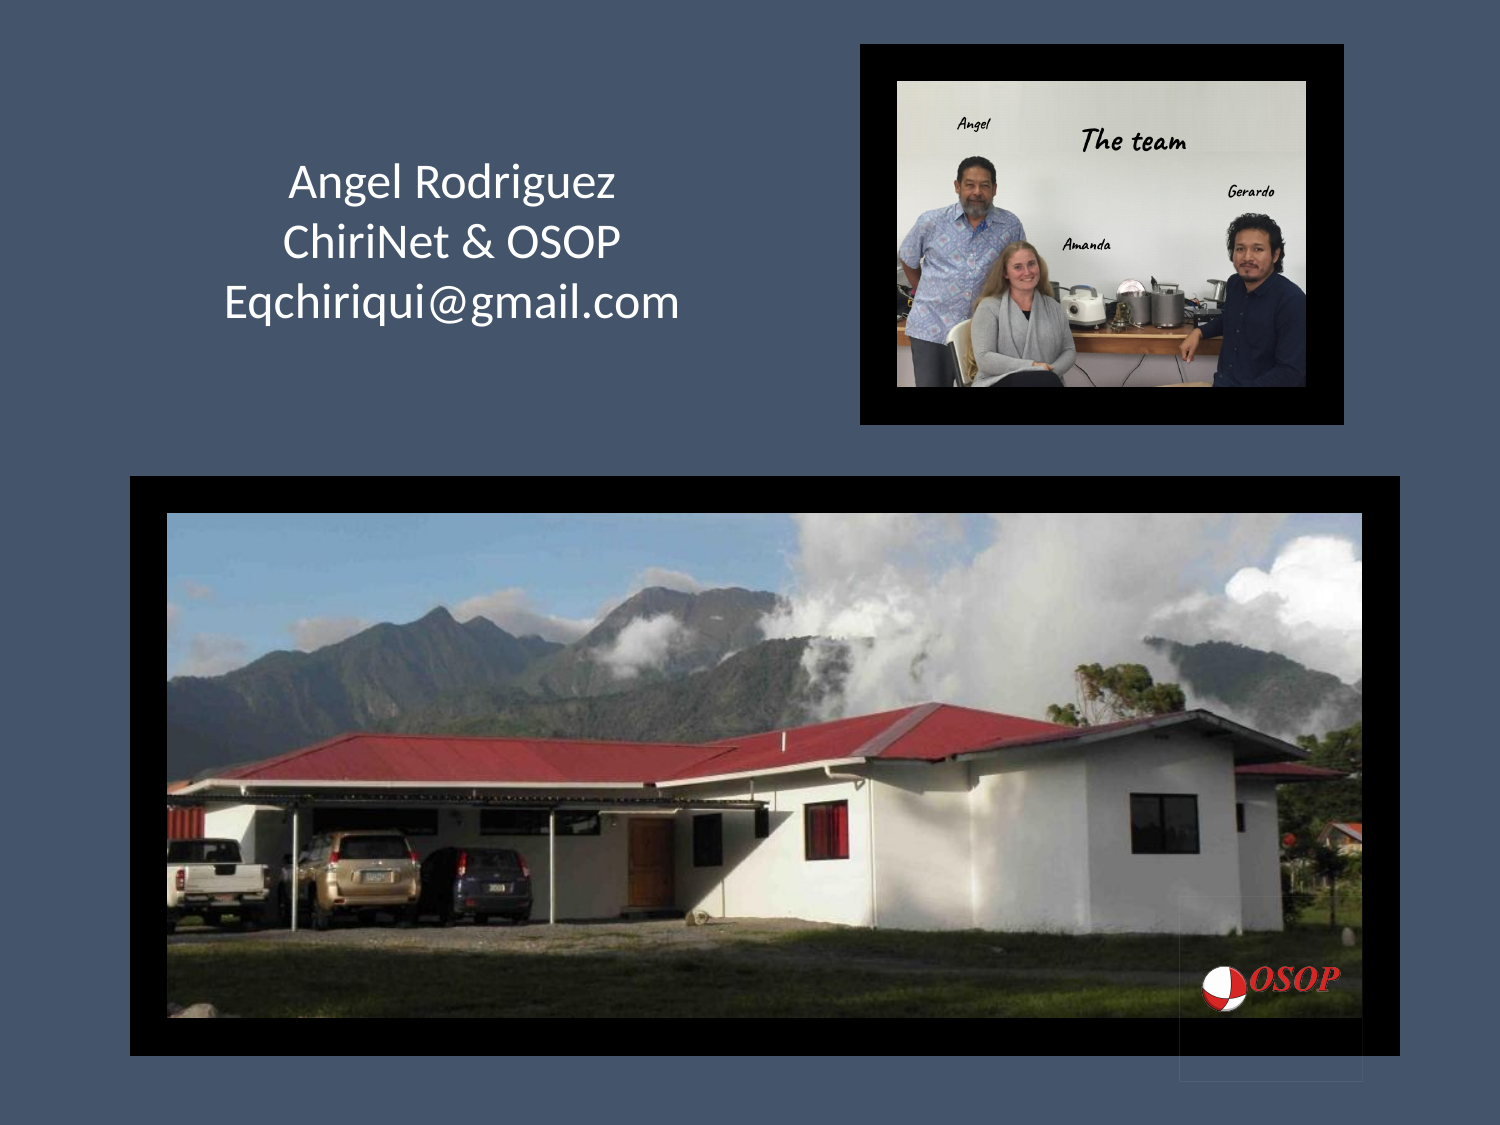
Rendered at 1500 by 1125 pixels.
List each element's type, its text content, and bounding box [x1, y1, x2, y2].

picture [897, 80, 1307, 388]
picture [167, 512, 1363, 1082]
text_box Angel Rodriguez ChiriNet & OSOP Eqchiriqui@gmail.com [195, 140, 709, 381]
